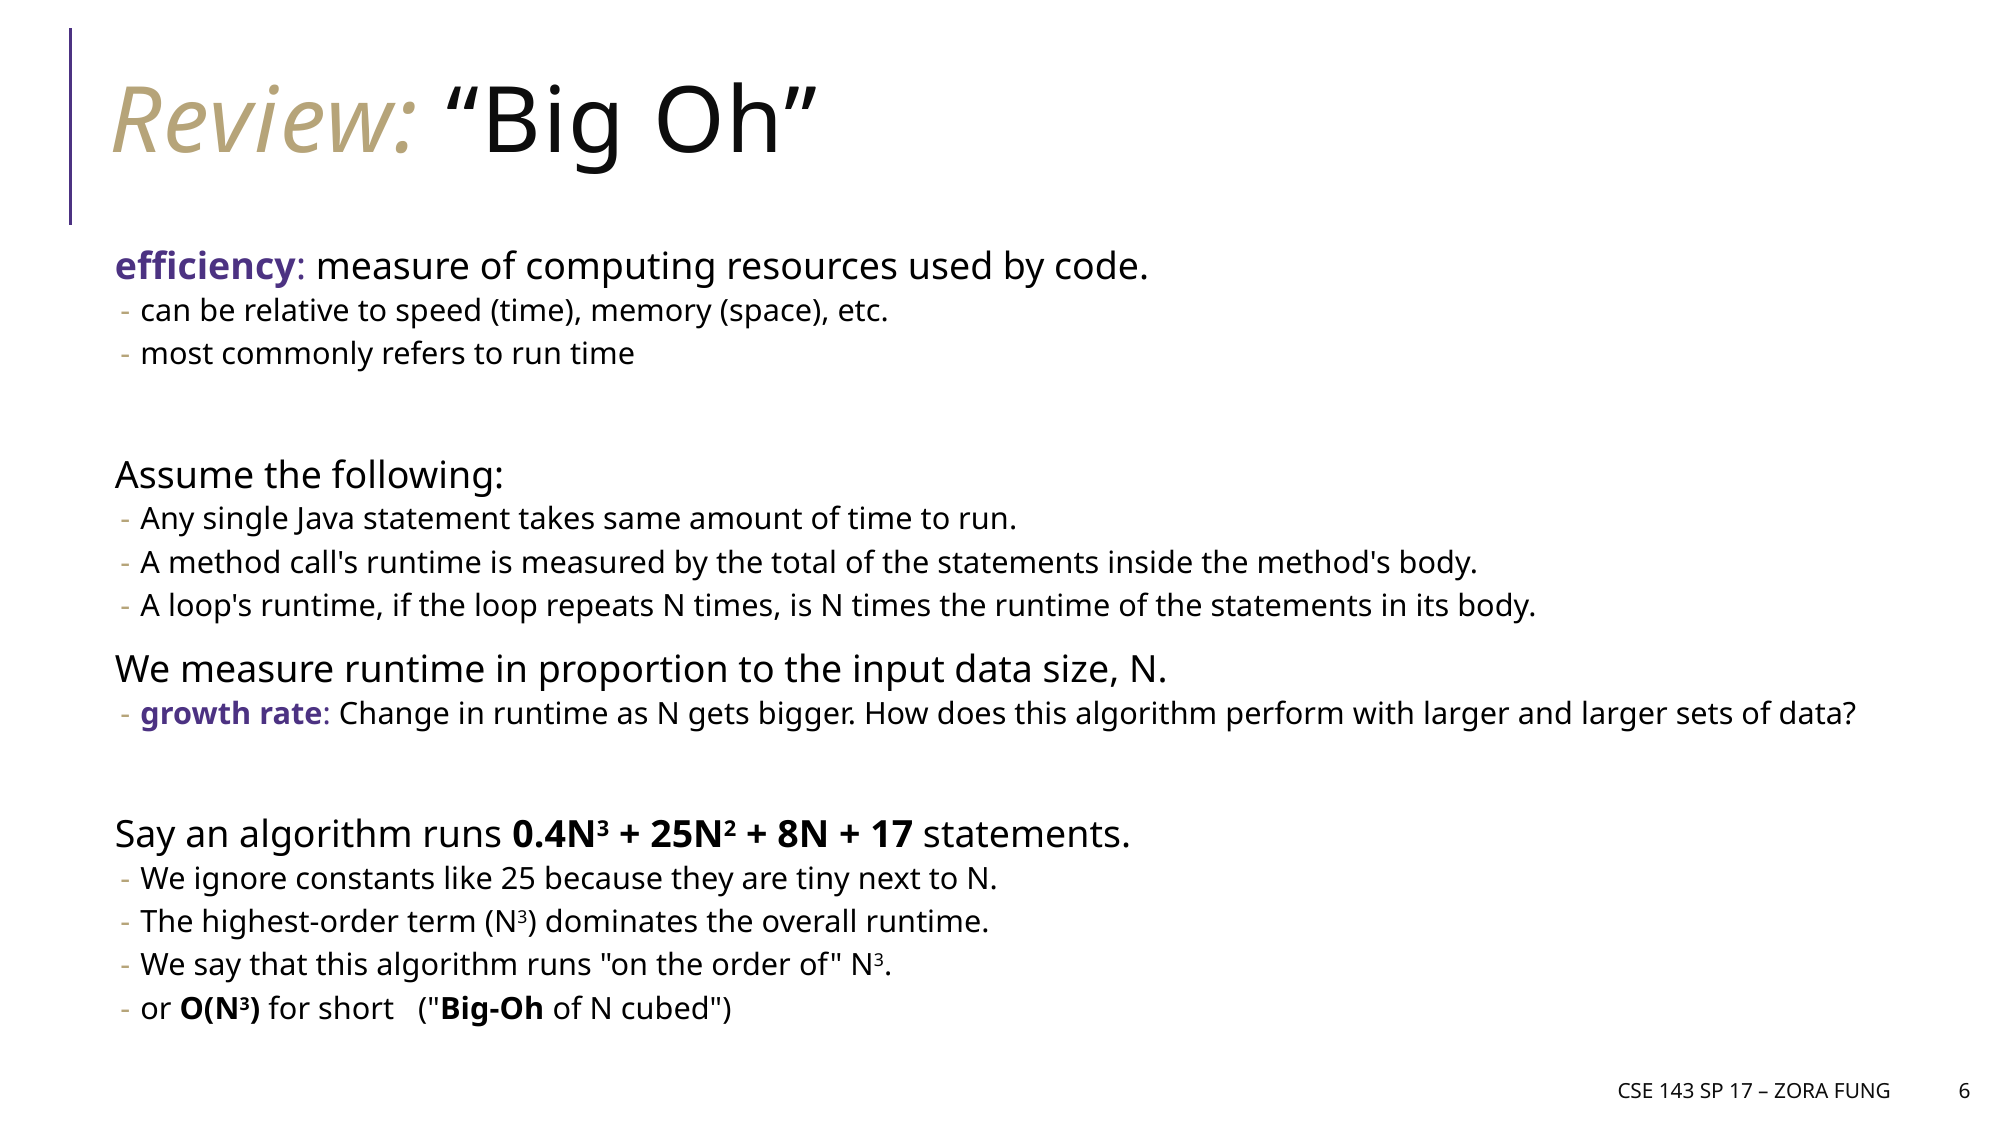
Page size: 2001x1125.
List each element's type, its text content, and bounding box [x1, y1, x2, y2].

title Review: “Big Oh” [94, 43, 1930, 210]
list efficiency: measure of computing resources used by code. can be relative to speed (time), memory (space), etc. most commonly refers to run time Assume the following: Any single Java statement takes same amount of time to run. A method call's runtime is measured by the total of the statements inside the method's body. A loop's runtime, if the loop repeats N times, is N times the runtime of the statements in its body. We measure runtime in proportion to the input data size, N. growth rate: Change in runtime as N gets bigger. How does this algorithm perform with larger and larger sets of data? Say an algorithm runs 0.4N3 + 25N2 + 8N + 17 statements. We ignore constants like 25 because they are tiny next to N. The highest-order term (N3) dominates the overall runtime. We say that this algorithm runs "on the order of" N3. or O(N3) for short ("Big-Oh of N cubed") [94, 240, 1930, 1035]
slide_number 6 [1916, 1069, 1986, 1115]
footer CSE 143 SP 17 – Zora Fung [937, 1069, 1906, 1115]
